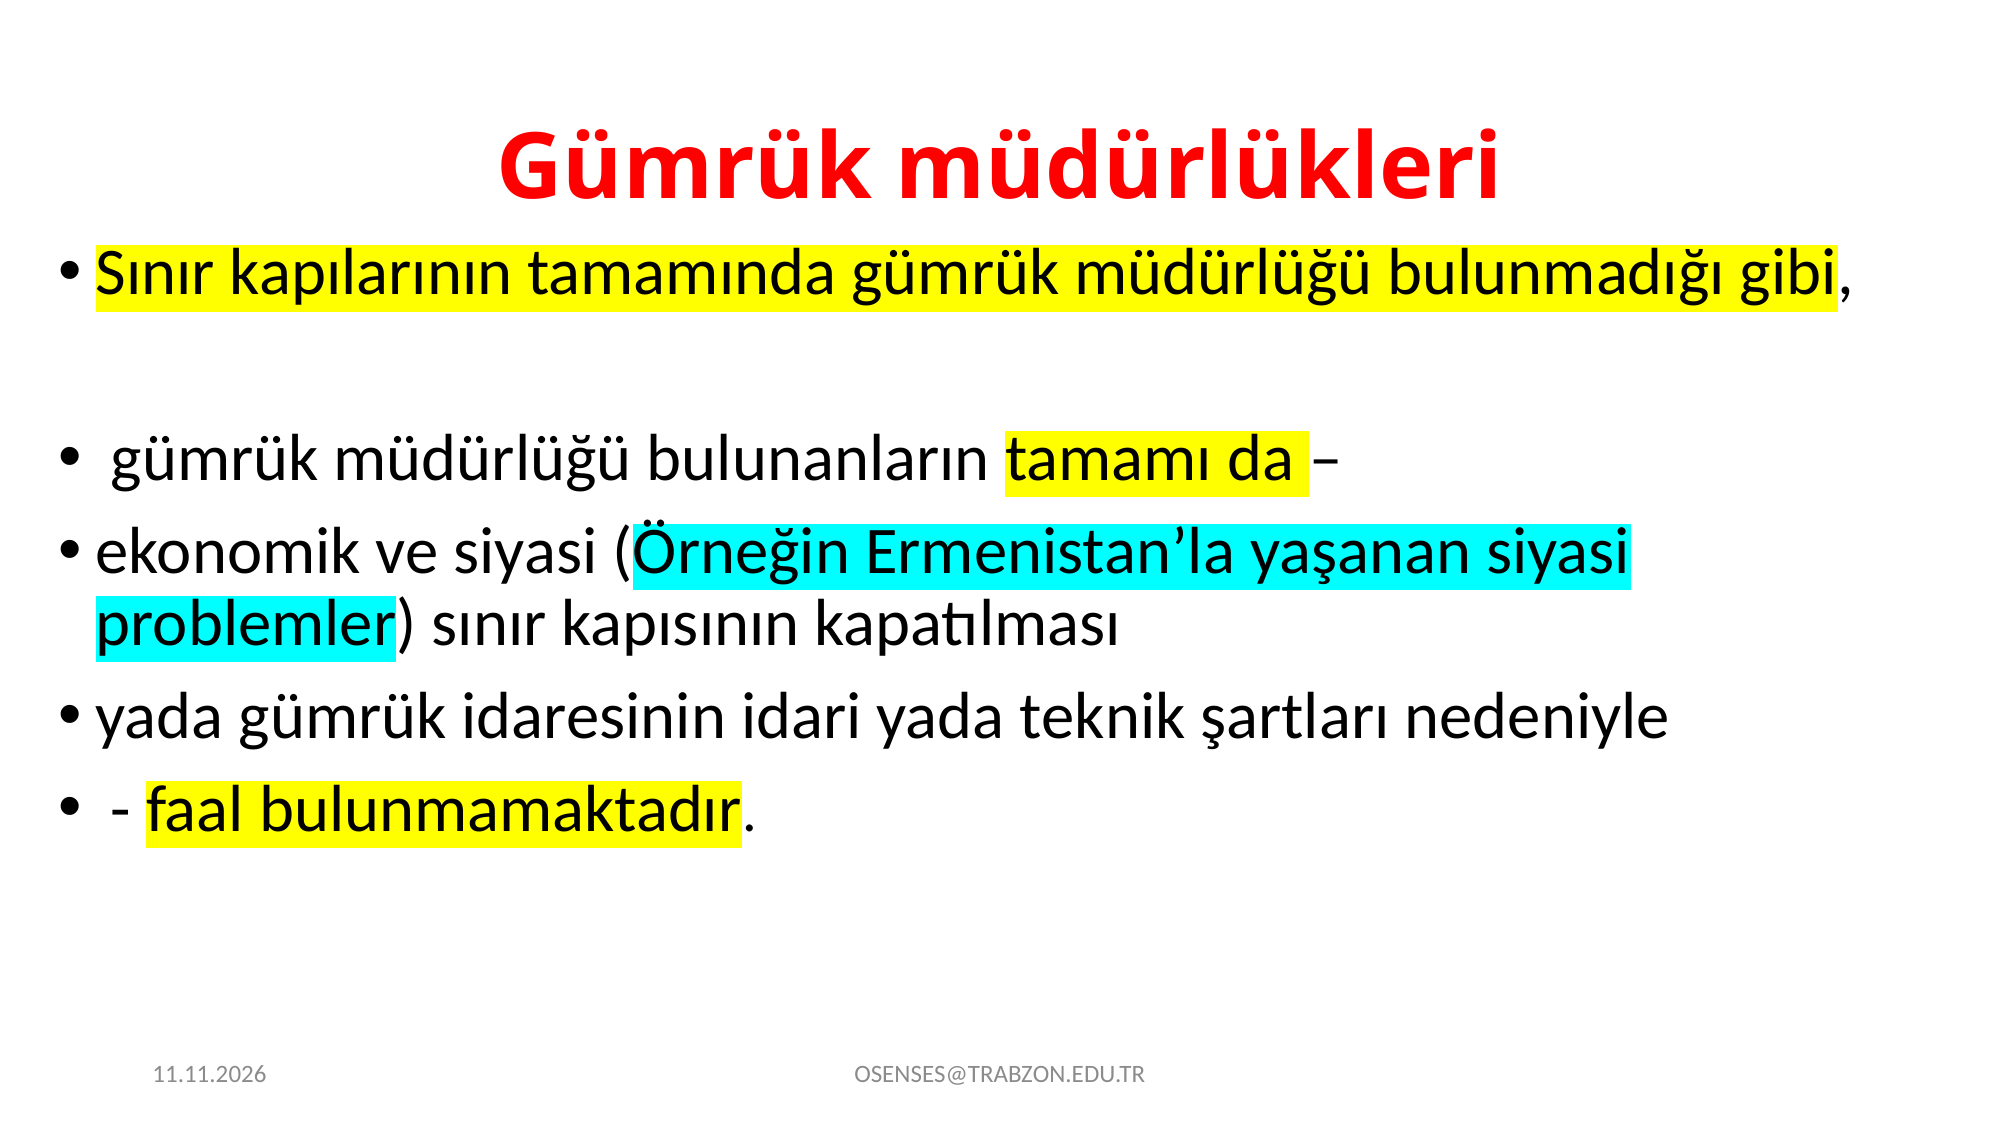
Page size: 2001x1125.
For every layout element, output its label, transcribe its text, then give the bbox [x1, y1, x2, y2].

title Gümrük müdürlükleri [137, 59, 1863, 229]
list Sınır kapılarının tamamında gümrük müdürlüğü bulunmadığı gibi, gümrük müdürlüğü bulunanların tamamı da – ekonomik ve siyasi (Örneğin Ermenistan’la yaşanan siyasi problemler) sınır kapısının kapatılması yada gümrük idaresinin idari yada teknik şartları nedeniyle - faal bulunmamaktadır. [43, 229, 1965, 1066]
footer OSENSES@TRABZON.EDU.TR [662, 1042, 1338, 1103]
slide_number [137, 1042, 588, 1103]
